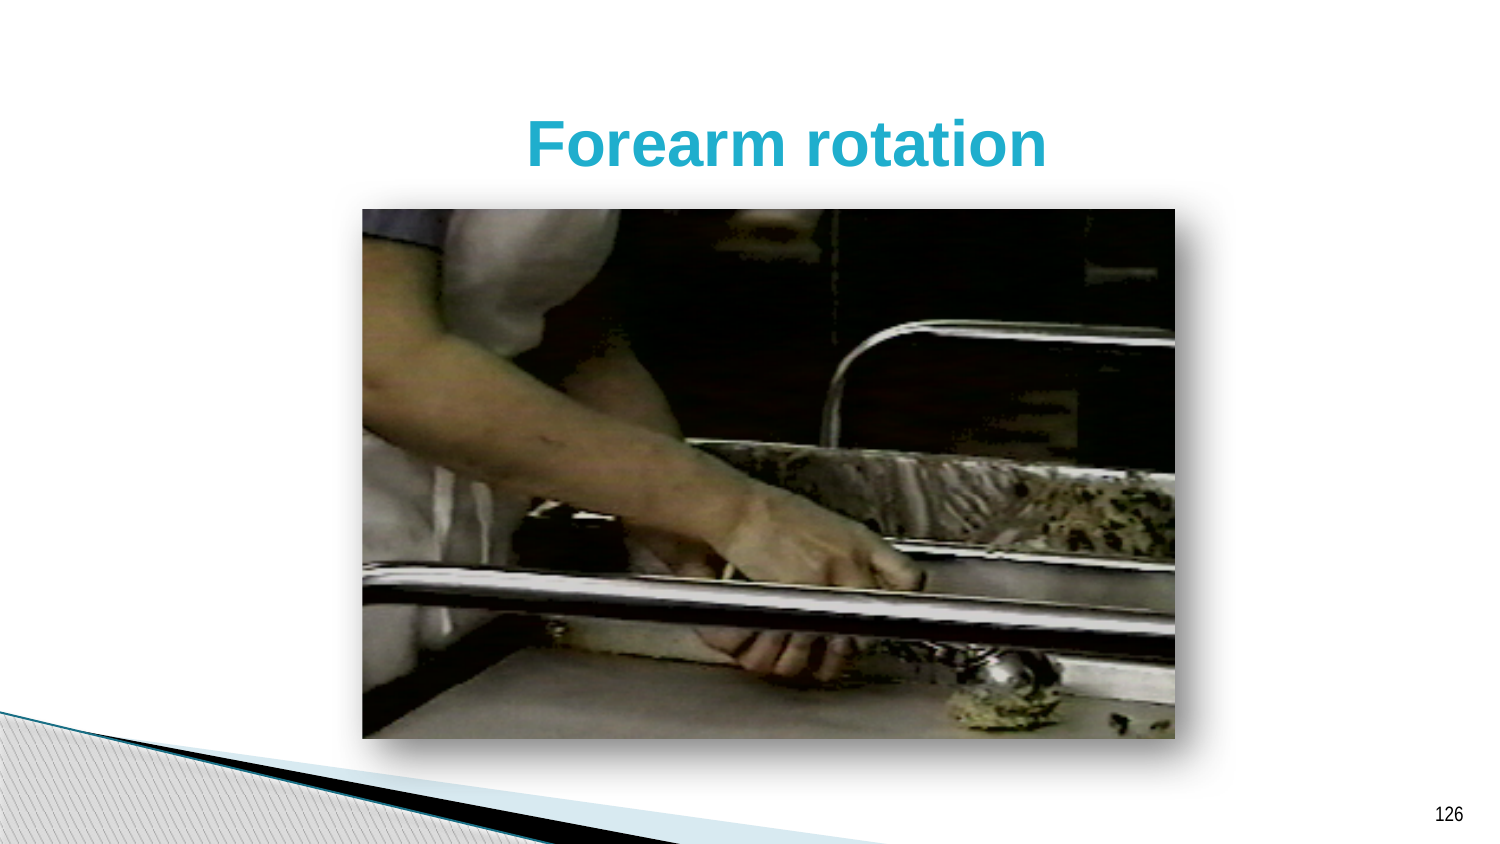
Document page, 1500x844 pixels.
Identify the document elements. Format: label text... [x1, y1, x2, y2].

picture [362, 209, 1176, 739]
title Forearm rotation [150, 93, 1425, 188]
slide_number 126 [1418, 788, 1479, 834]
